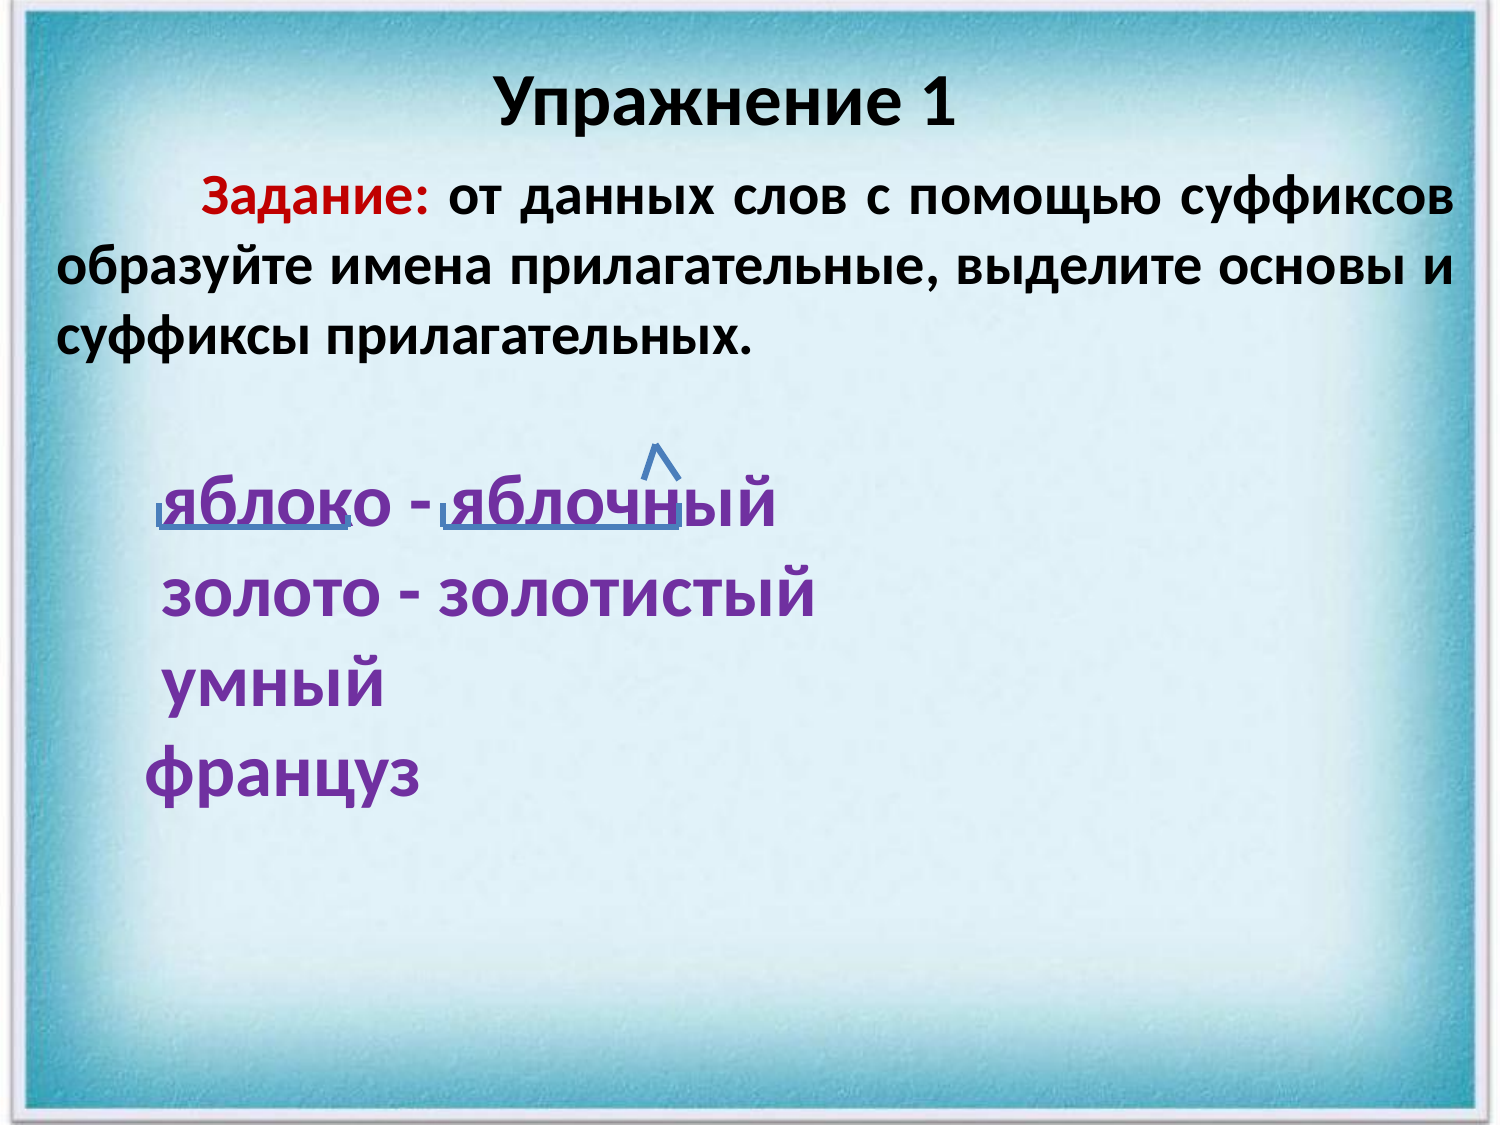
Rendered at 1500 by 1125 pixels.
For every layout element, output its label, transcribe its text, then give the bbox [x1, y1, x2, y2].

picture [0, 0, 1500, 1125]
text_box Задание: от данных слов с помощью суффиксов образуйте имена прилагательные, выделите основы и суффиксы прилагательных. [41, 148, 1471, 374]
text_box Упражнение 1 [478, 42, 1010, 148]
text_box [643, 444, 653, 480]
text_box яблоко - яблочный золото - золотистый умный француз [78, 444, 833, 820]
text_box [655, 444, 680, 480]
